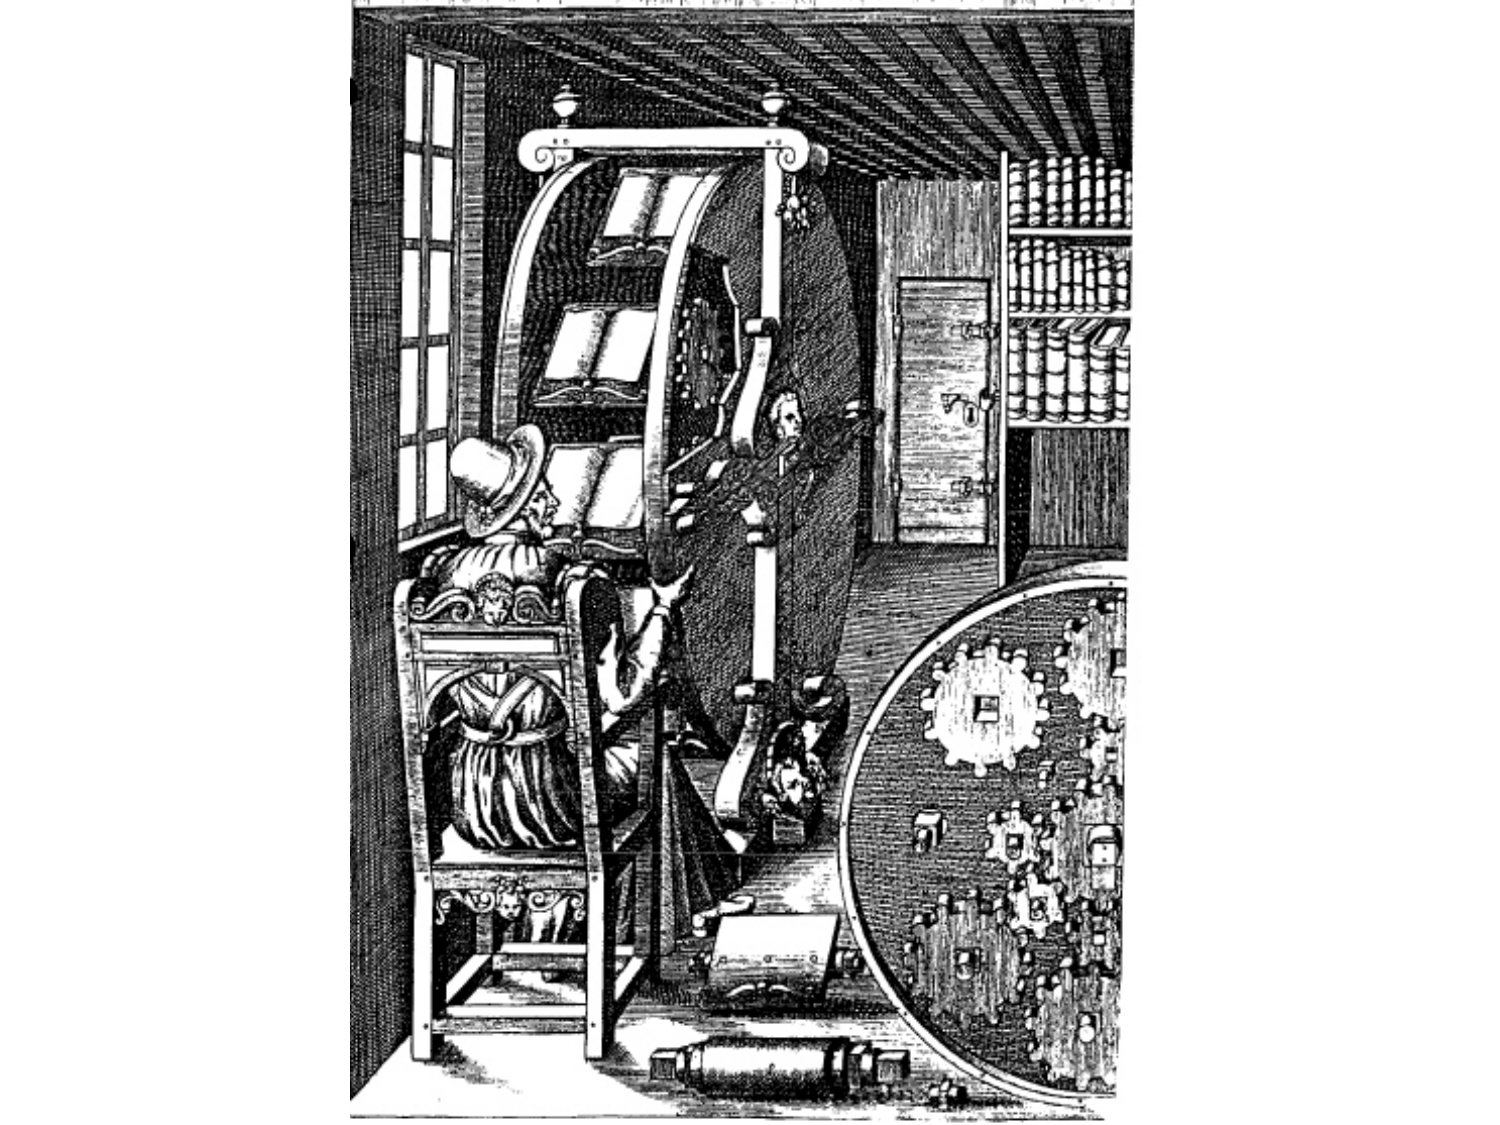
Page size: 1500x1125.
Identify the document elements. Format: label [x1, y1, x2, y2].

picture [349, 0, 1142, 1125]
